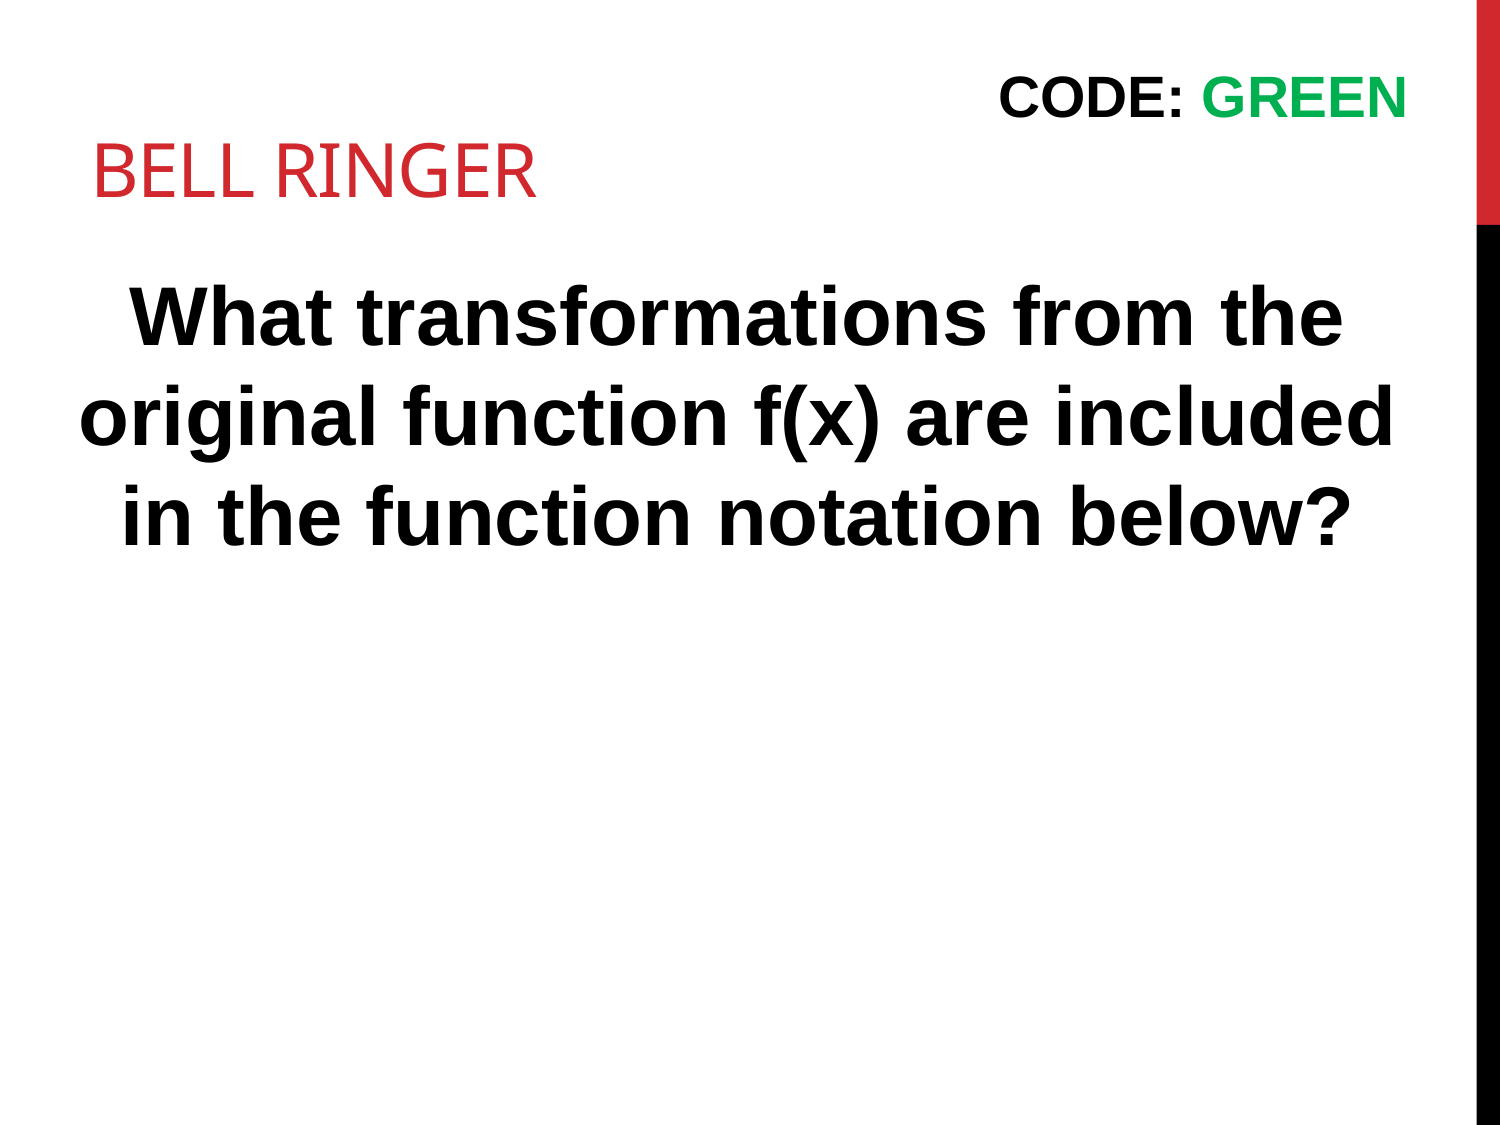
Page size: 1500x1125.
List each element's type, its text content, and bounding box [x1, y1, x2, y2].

text_box CODE: GREEN [983, 51, 1425, 137]
title Bell ringer [75, 58, 1025, 220]
